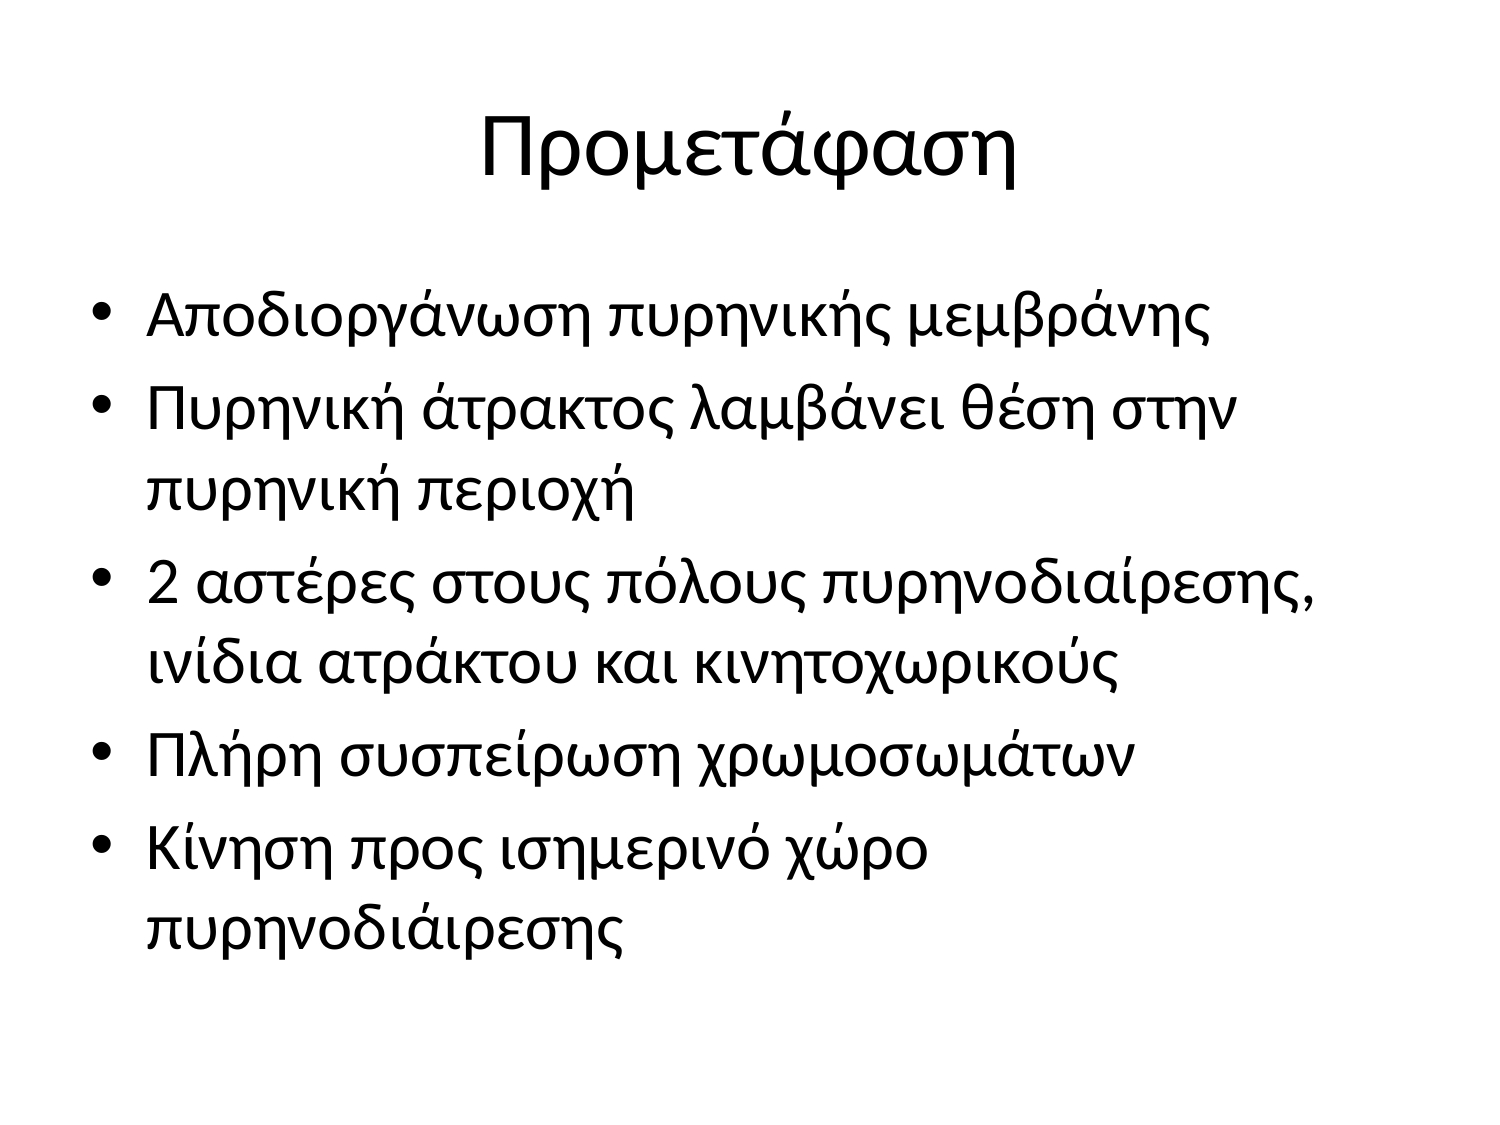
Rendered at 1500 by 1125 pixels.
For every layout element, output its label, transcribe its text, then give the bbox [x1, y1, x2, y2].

list Αποδιοργάνωση πυρηνικής μεμβράνης Πυρηνική άτρακτος λαμβάνει θέση στην πυρηνική περιοχή 2 αστέρες στους πόλους πυρηνοδιαίρεσης, ινίδια ατράκτου και κινητοχωρικούς Πλήρη συσπείρωση χρωμοσωμάτων Κίνηση προς ισημερινό χώρο πυρηνοδιάιρεσης [75, 262, 1425, 1005]
title Προμετάφαση [75, 45, 1425, 233]
